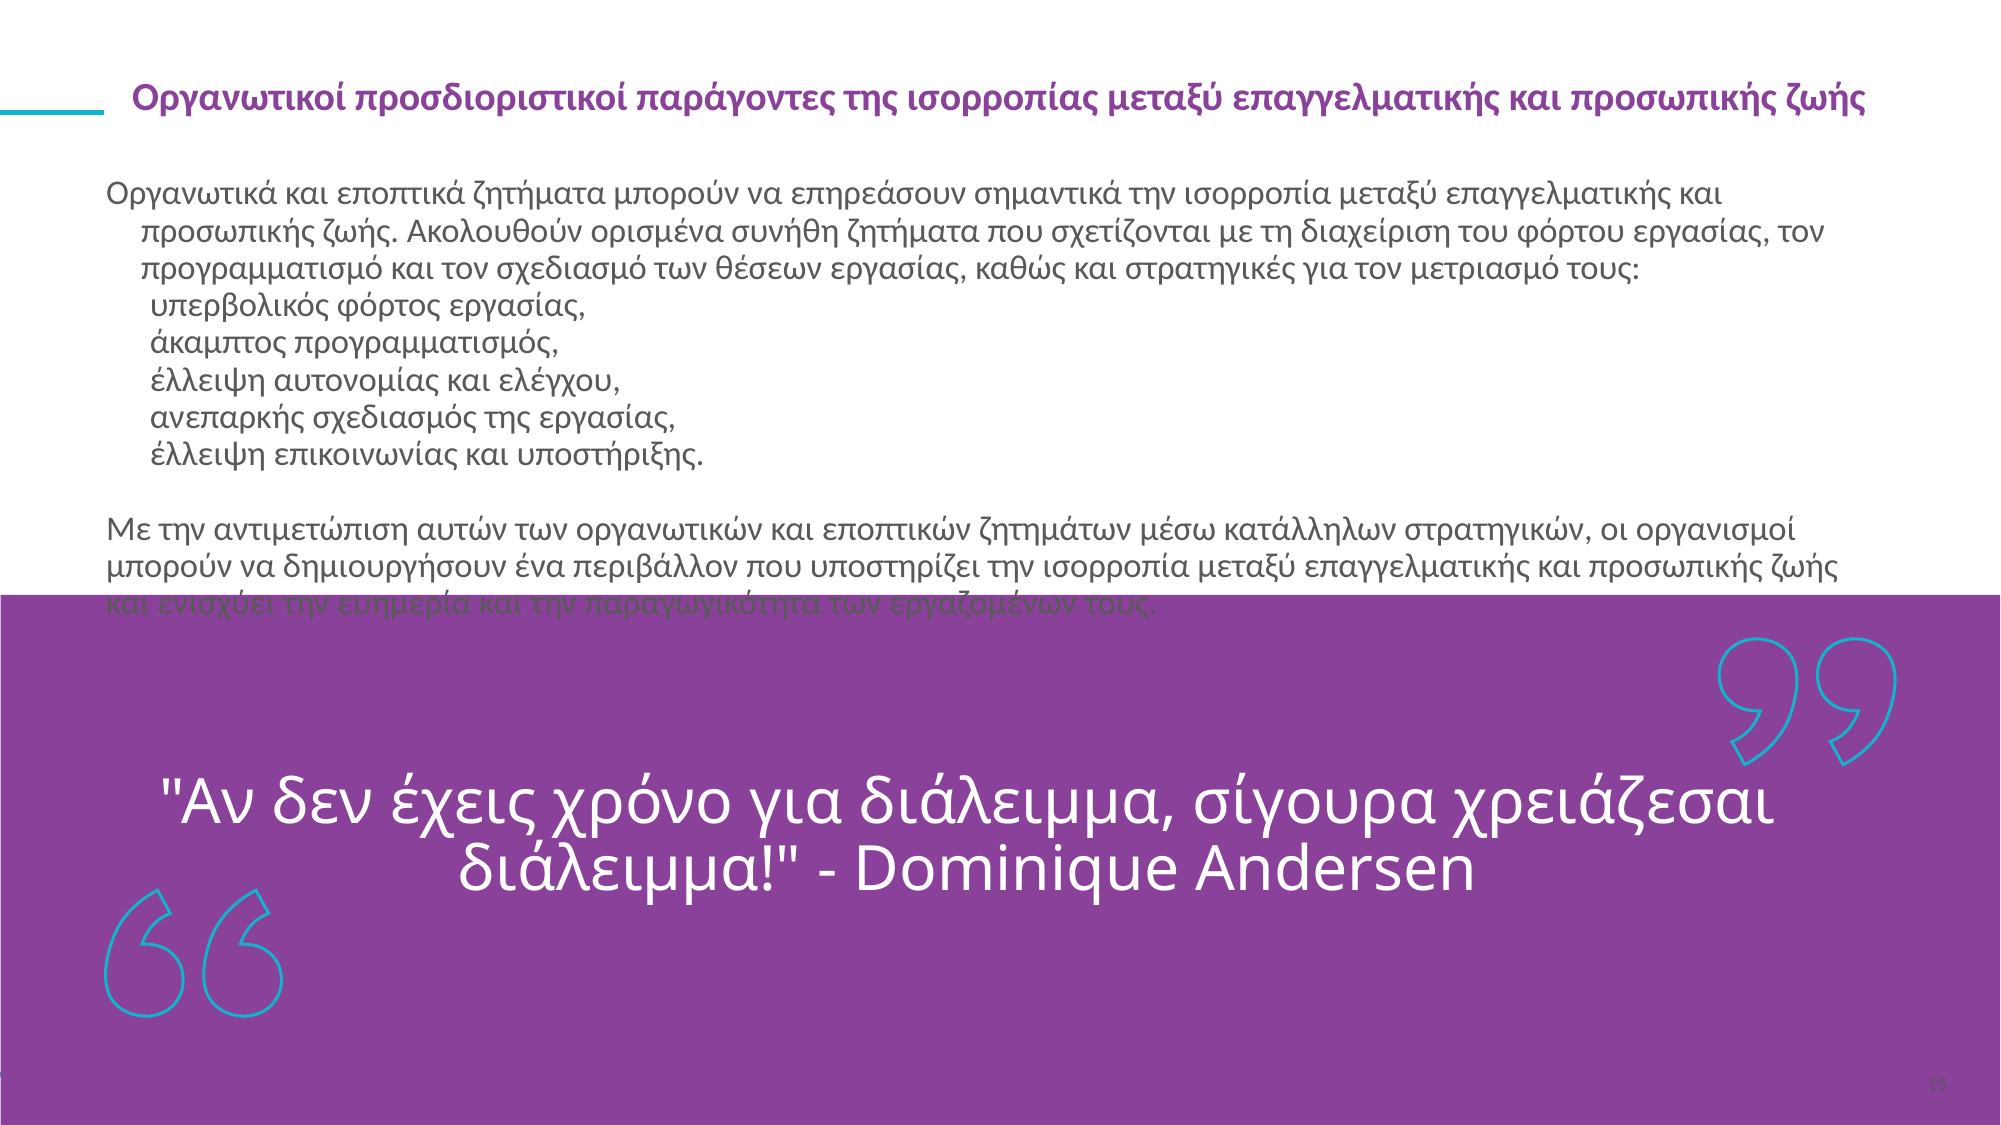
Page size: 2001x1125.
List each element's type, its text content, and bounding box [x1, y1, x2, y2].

list "Αν δεν έχεις χρόνο για διάλειμμα, σίγουρα χρειάζεσαι διάλειμμα!" - Dominique Andersen [65, 725, 1872, 948]
list Οργανωτικά και εποπτικά ζητήματα μπορούν να επηρεάσουν σημαντικά την ισορροπία μεταξύ επαγγελματικής και προσωπικής ζωής. Ακολουθούν ορισμένα συνήθη ζητήματα που σχετίζονται με τη διαχείριση του φόρτου εργασίας, τον προγραμματισμό και τον σχεδιασμό των θέσεων εργασίας, καθώς και στρατηγικές για τον μετριασμό τους: υπερβολικός φόρτος εργασίας, άκαμπτος προγραμματισμός, έλλειψη αυτονομίας και ελέγχου, ανεπαρκής σχεδιασμός της εργασίας, έλλειψη επικοινωνίας και υποστήριξης. Με την αντιμετώπιση αυτών των οργανωτικών και εποπτικών ζητημάτων μέσω κατάλληλων στρατηγικών, οι οργανισμοί μπορούν να δημιουργήσουν ένα περιβάλλον που υποστηρίζει την ισορροπία μεταξύ επαγγελματικής και προσωπικής ζωής και ενισχύει την ευημερία και την παραγωγικότητα των εργαζομένων τους. [91, 167, 1869, 631]
list Οργανωτικοί προσδιοριστικοί παράγοντες της ισορροπίας μεταξύ επαγγελματικής και προσωπικής ζωής [117, 69, 1895, 165]
